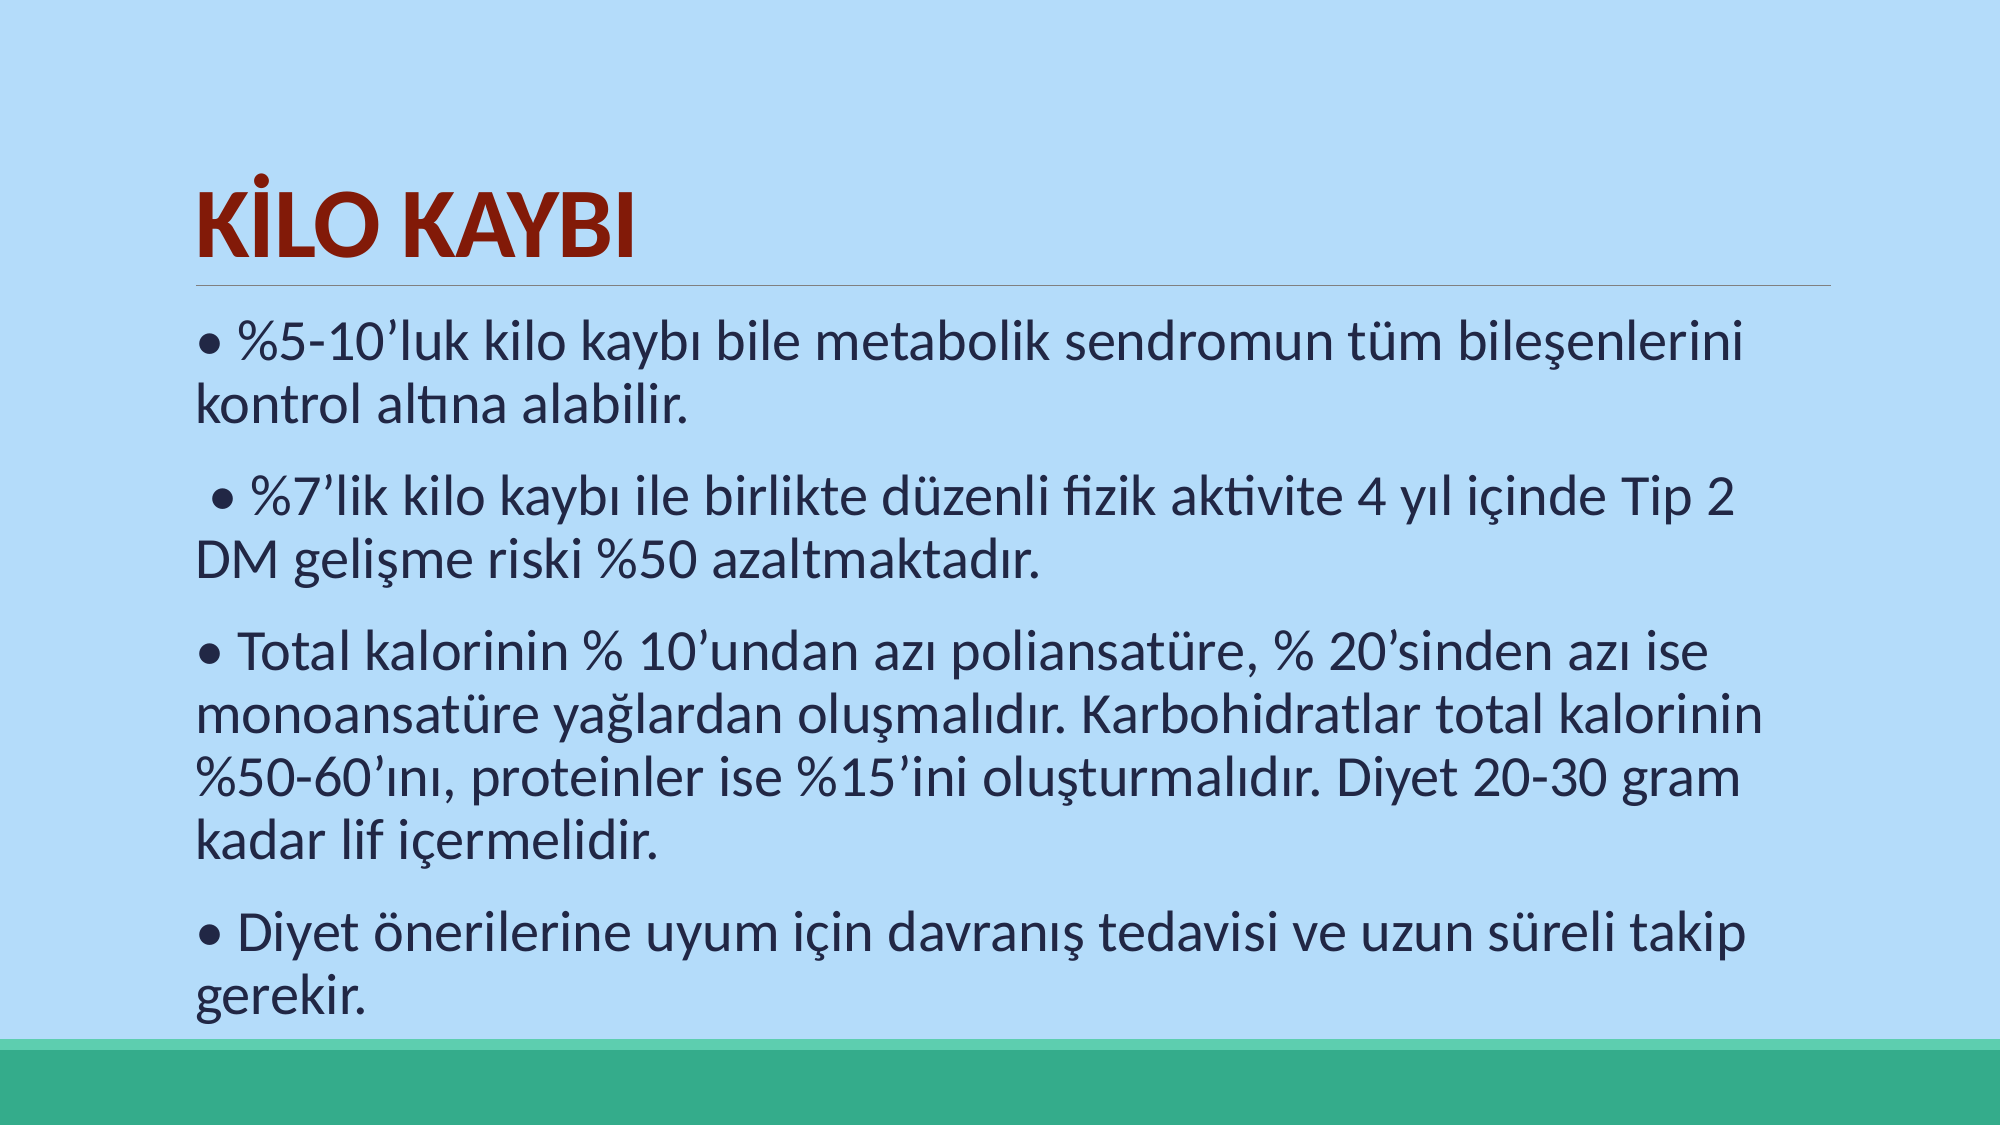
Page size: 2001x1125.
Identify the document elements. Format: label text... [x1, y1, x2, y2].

title KİLO KAYBI [180, 47, 1830, 285]
list • %5-10’luk kilo kaybı bile metabolik sendromun tüm bileşenlerini kontrol altına alabilir. • %7’lik kilo kaybı ile birlikte düzenli fizik aktivite 4 yıl içinde Tip 2 DM gelişme riski %50 azaltmaktadır. • Total kalorinin % 10’undan azı poliansatüre, % 20’sinden azı ise monoansatüre yağlardan oluşmalıdır. Karbohidratlar total kalorinin %50-60’ını, proteinler ise %15’ini oluşturmalıdır. Diyet 20-30 gram kadar lif içermelidir. • Diyet önerilerine uyum için davranış tedavisi ve uzun süreli takip gerekir. [180, 302, 1830, 963]
